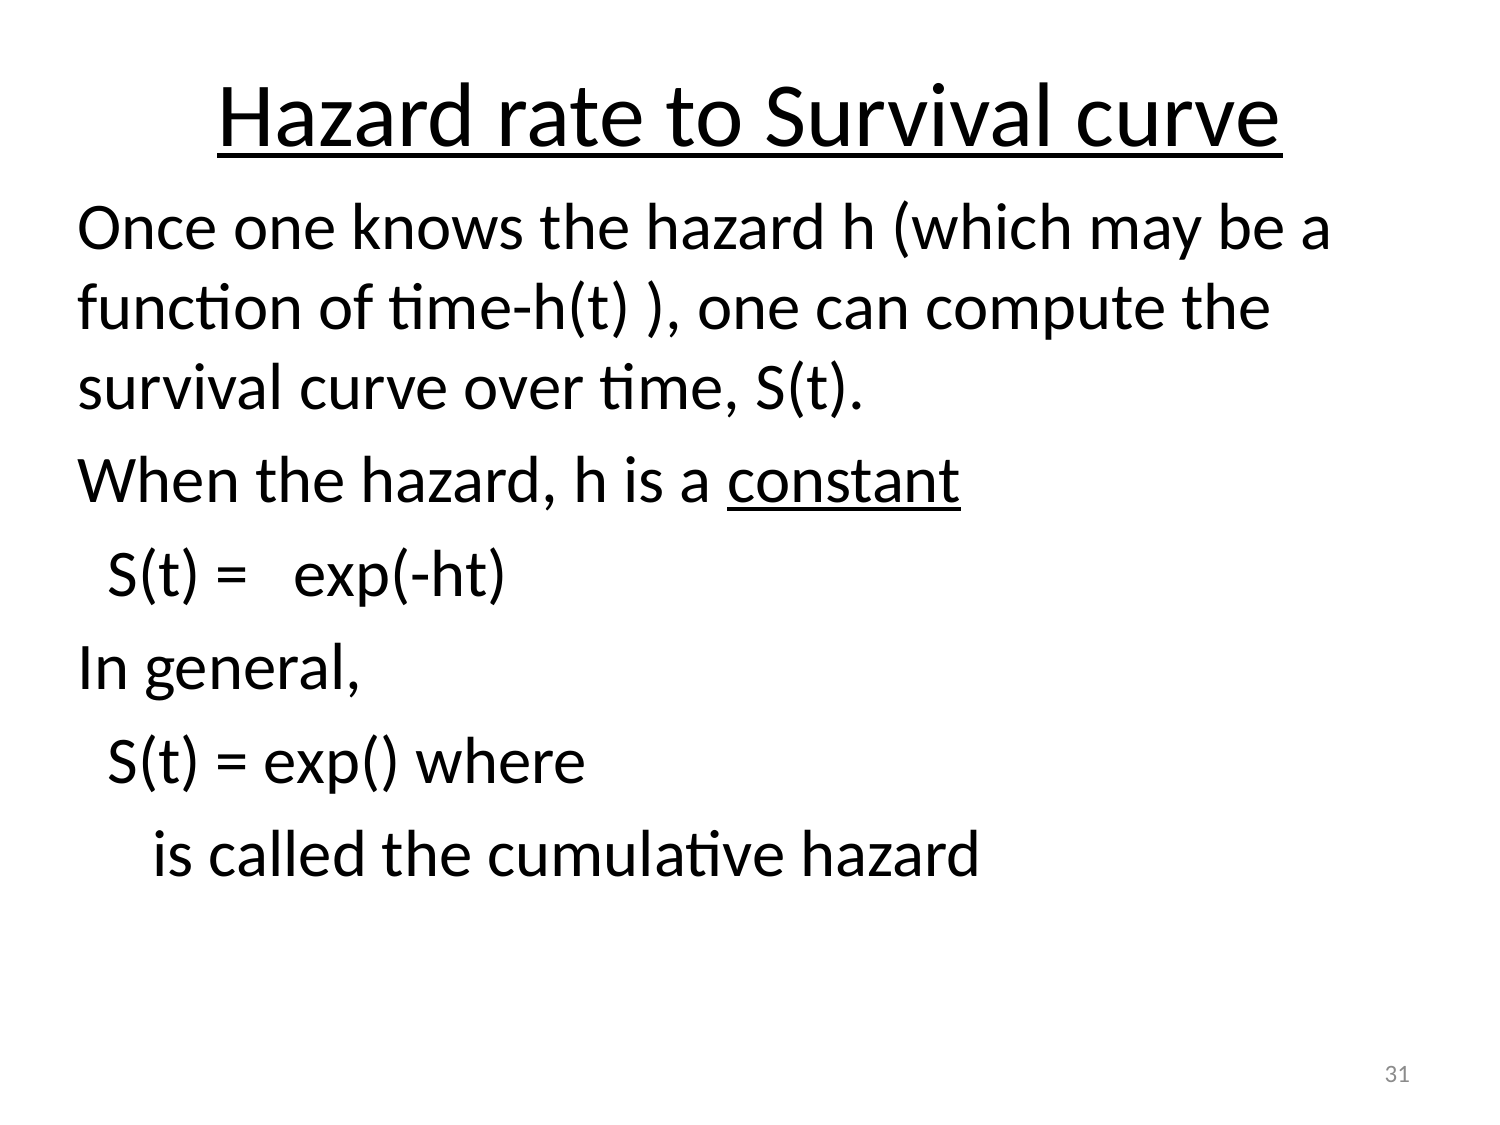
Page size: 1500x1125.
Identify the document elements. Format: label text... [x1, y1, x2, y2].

slide_number 31 [1074, 1042, 1425, 1103]
title Hazard rate to Survival curve [75, 45, 1425, 175]
